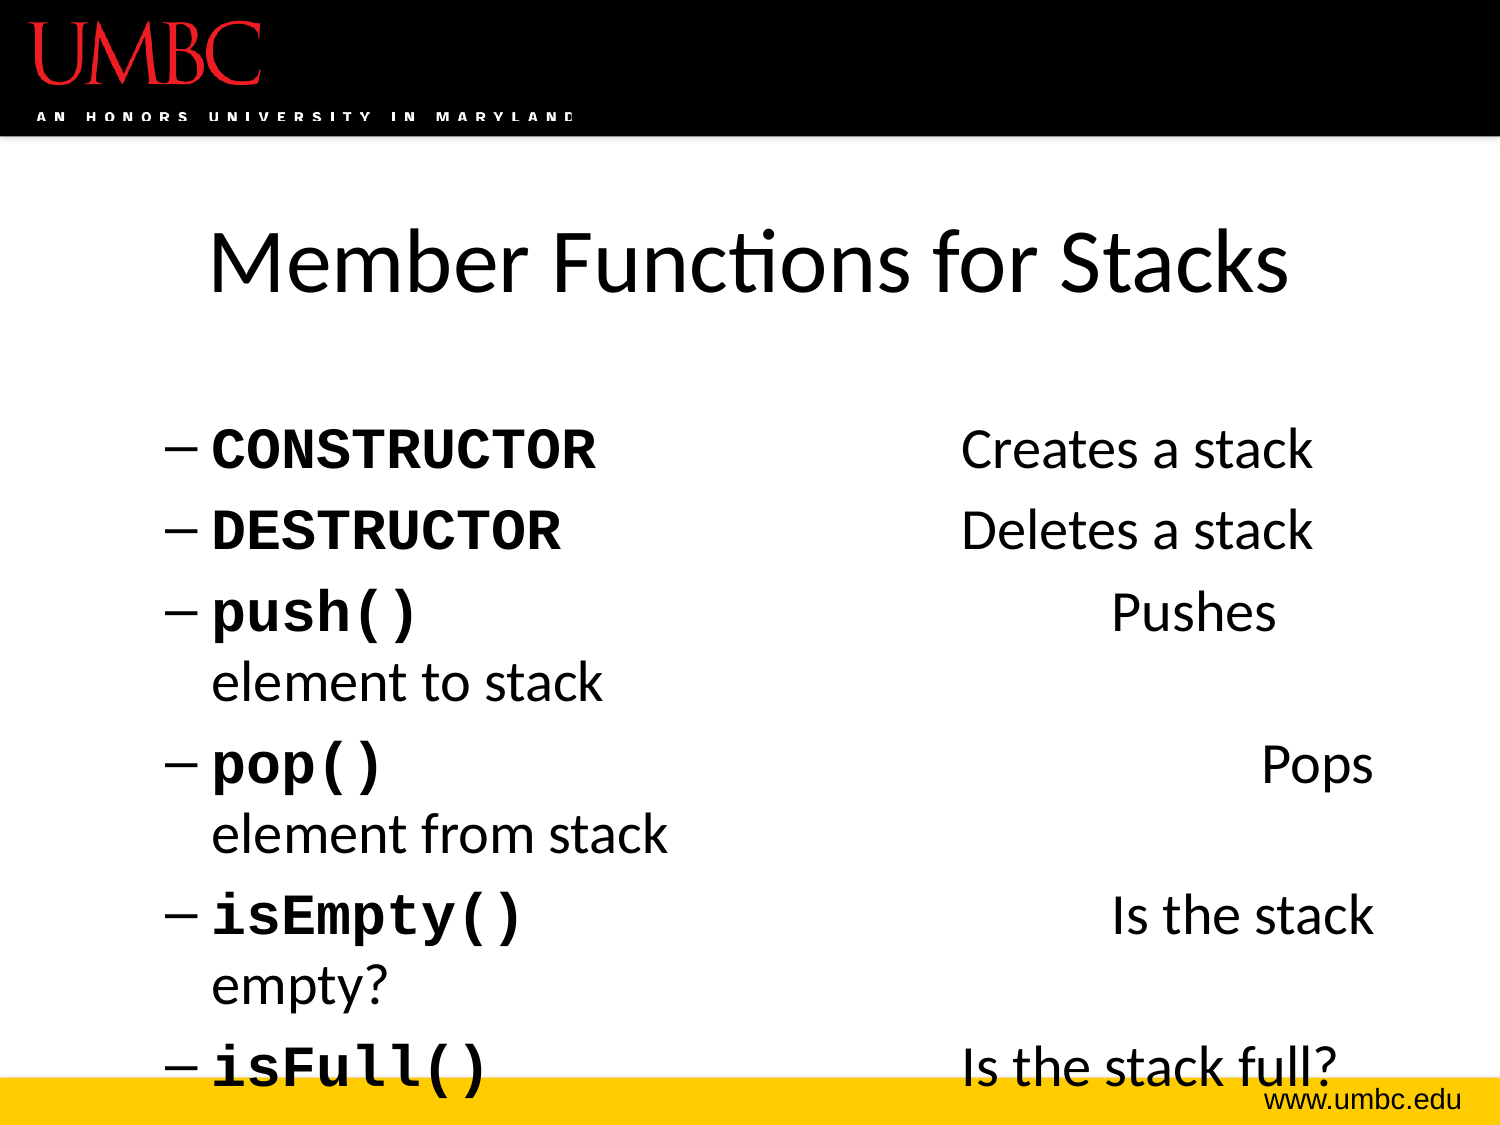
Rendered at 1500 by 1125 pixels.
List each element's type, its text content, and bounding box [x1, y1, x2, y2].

list CONSTRUCTOR Creates a stack DESTRUCTOR Deletes a stack push() Pushes element to stack pop() Pops element from stack isEmpty() Is the stack empty? isFull() Is the stack full? [75, 402, 1425, 1005]
title Member Functions for Stacks [75, 162, 1425, 350]
